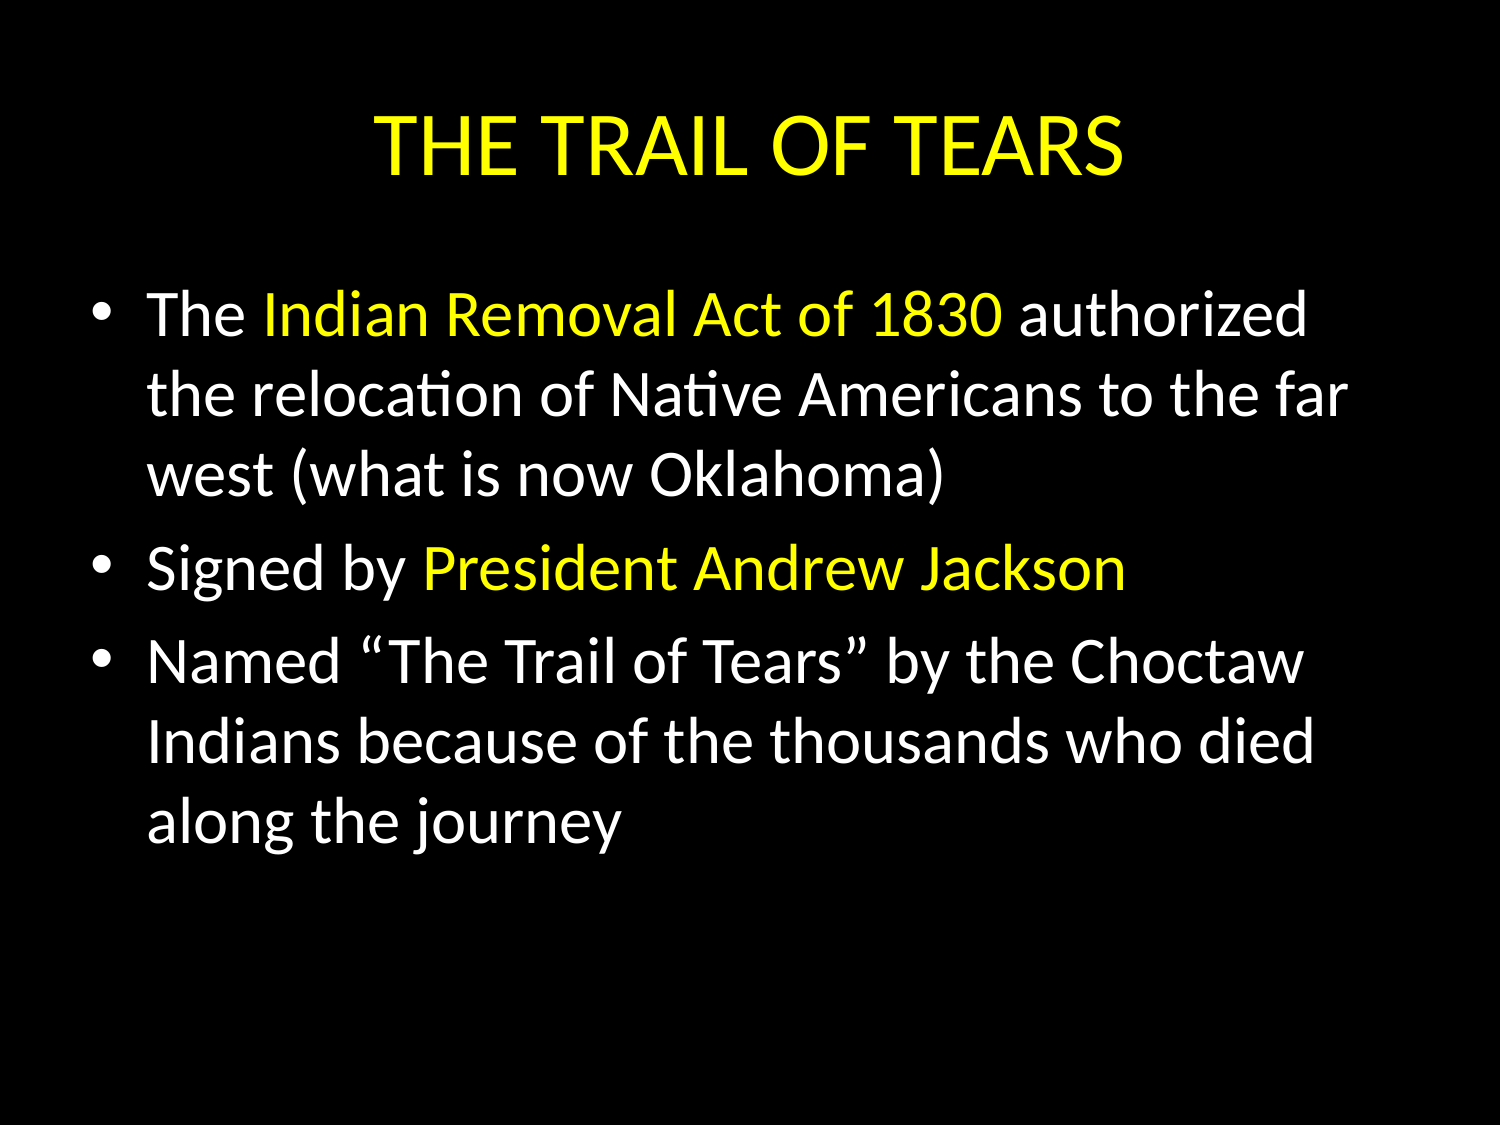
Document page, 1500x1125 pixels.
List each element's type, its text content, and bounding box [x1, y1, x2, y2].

list The Indian Removal Act of 1830 authorized the relocation of Native Americans to the far west (what is now Oklahoma) Signed by President Andrew Jackson Named “The Trail of Tears” by the Choctaw Indians because of the thousands who died along the journey [75, 262, 1425, 1005]
title THE TRAIL OF TEARS [75, 45, 1425, 233]
